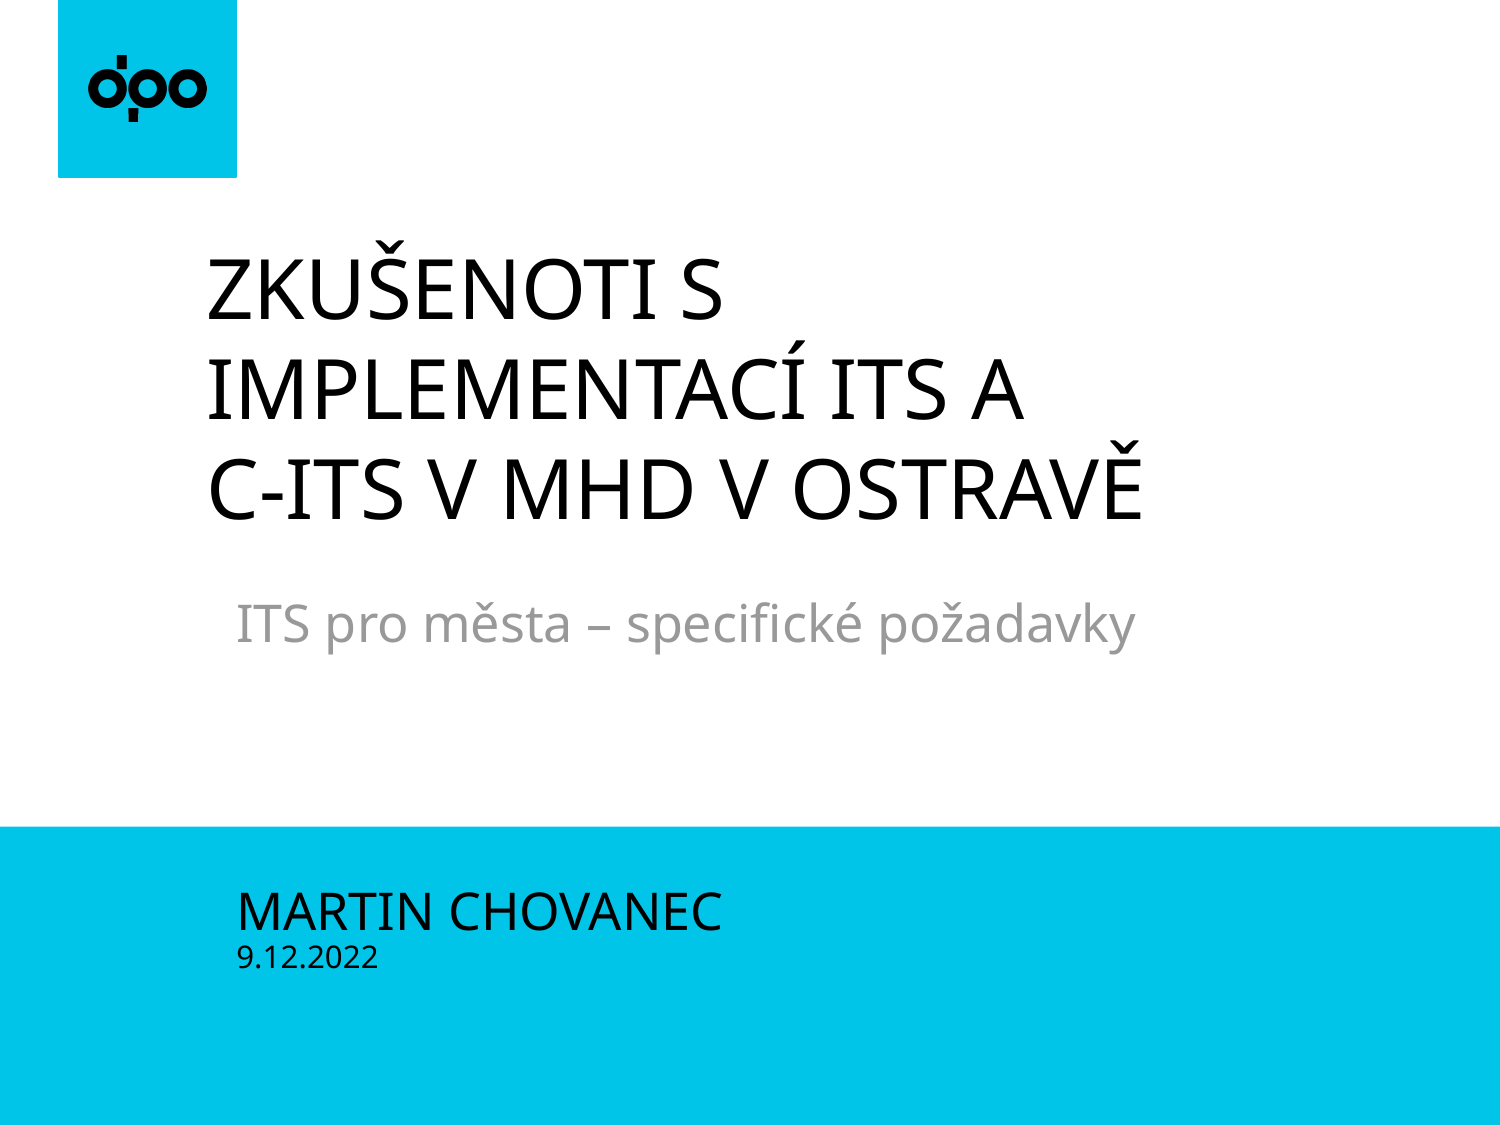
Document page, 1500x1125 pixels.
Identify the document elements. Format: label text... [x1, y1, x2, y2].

text_box ITS pro města – specifické požadavky [236, 590, 1323, 827]
text_box [0, 826, 1500, 1125]
text_box [58, 0, 237, 178]
picture [88, 55, 207, 122]
text_box ZKUŠENOTI S IMPLEMENTACÍ ITS A C-ITS V MHD V OSTRAVĚ [206, 236, 1323, 532]
text_box MARTIN CHOVANEC 9.12.2022 [236, 885, 1323, 1066]
